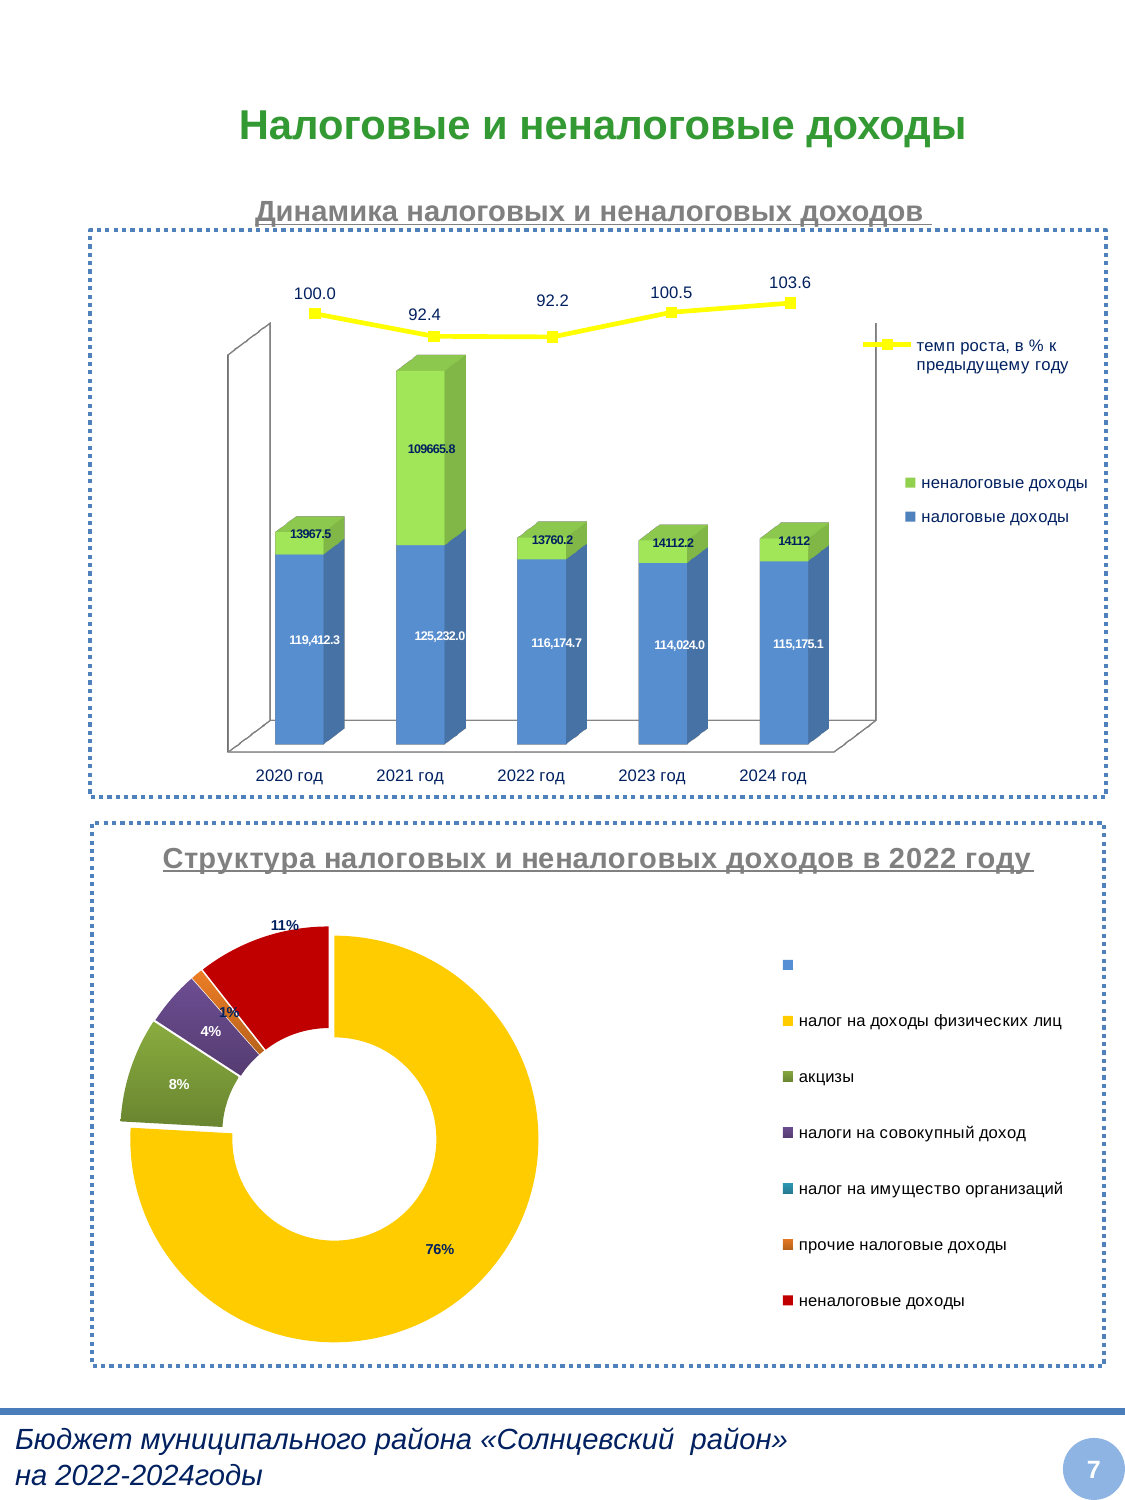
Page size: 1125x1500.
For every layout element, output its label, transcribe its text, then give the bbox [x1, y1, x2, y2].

chart [89, 820, 1107, 1369]
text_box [0, 1411, 1125, 1500]
chart [208, 179, 1125, 796]
text_box [88, 349, 204, 799]
title Налоговые и неналоговые доходы [80, 76, 1125, 170]
text_box Динамика налоговых и неналоговых доходов [87, 185, 221, 349]
